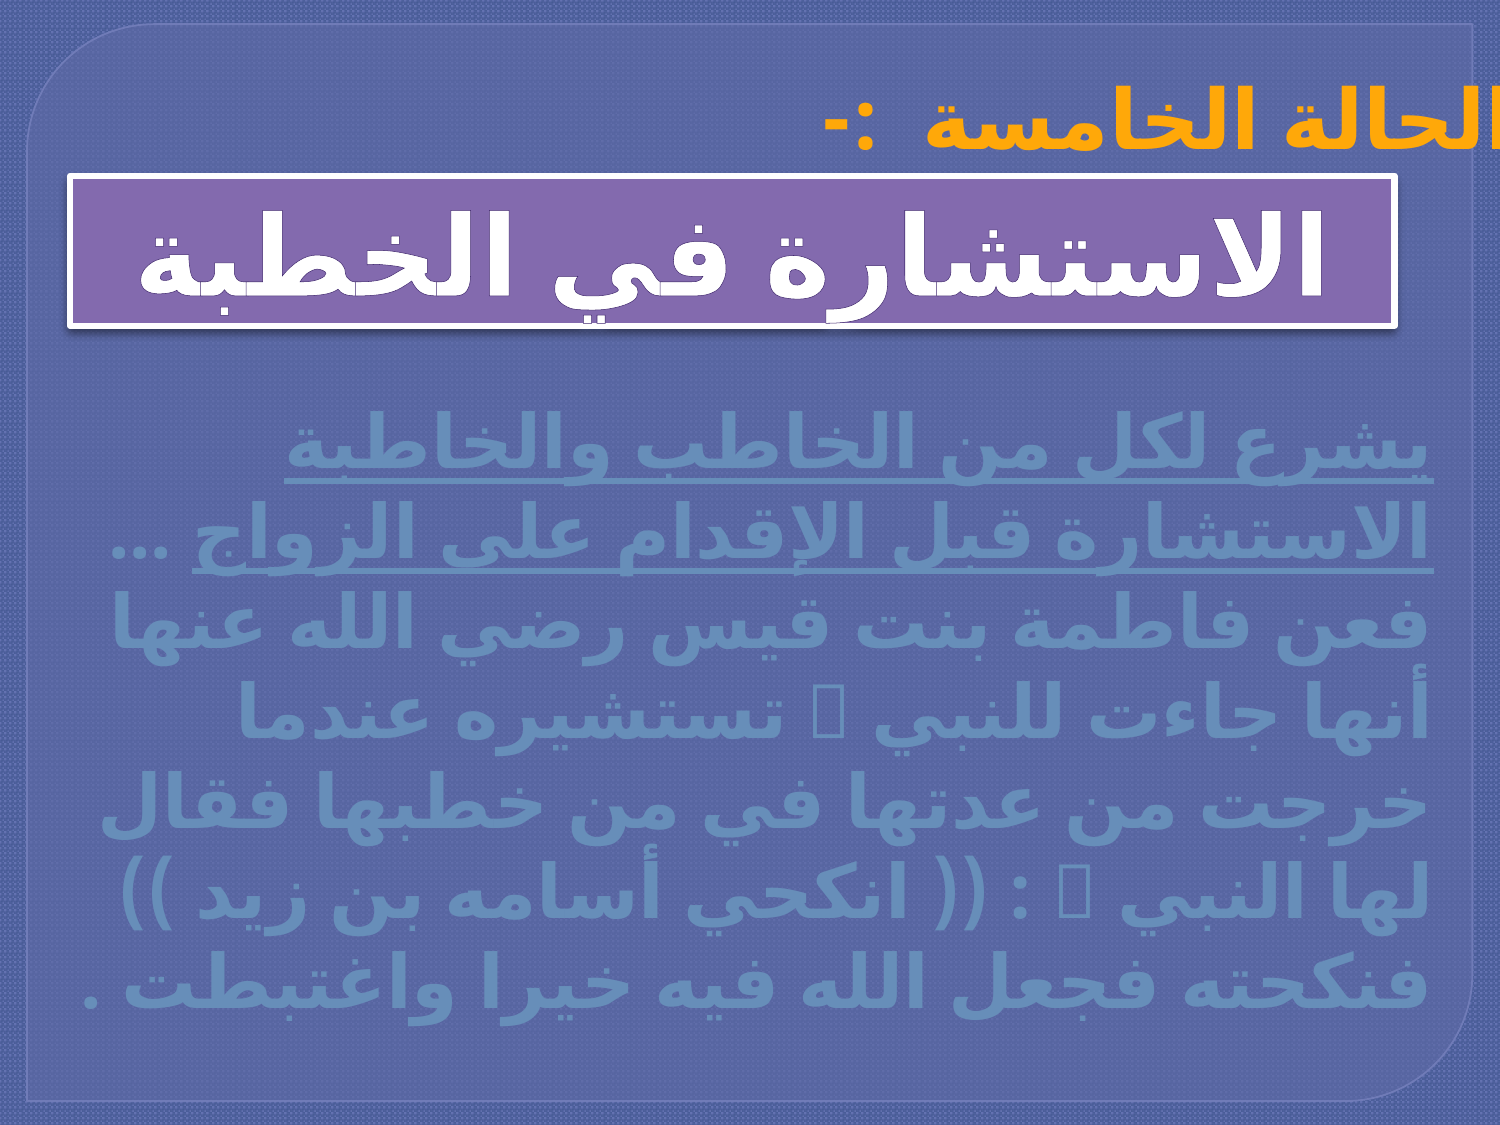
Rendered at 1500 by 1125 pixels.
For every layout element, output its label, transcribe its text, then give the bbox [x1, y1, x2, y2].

text_box الحالة الخامسة :- [806, 58, 1500, 174]
text_box الاستشارة في الخطبة [67, 173, 1398, 329]
text_box يشرع لكل من الخاطب والخاطبة الاستشارة قبل الإقدام على الزواج ... فعن فاطمة بنت قيس رضي الله عنها أنها جاءت للنبي  تستشيره عندما خرجت من عدتها في من خطبها فقال لها النبي  : (( انكحي أسامه بن زيد )) فنكحته فجعل الله فيه خيرا واغتبطت . [58, 385, 1449, 1031]
